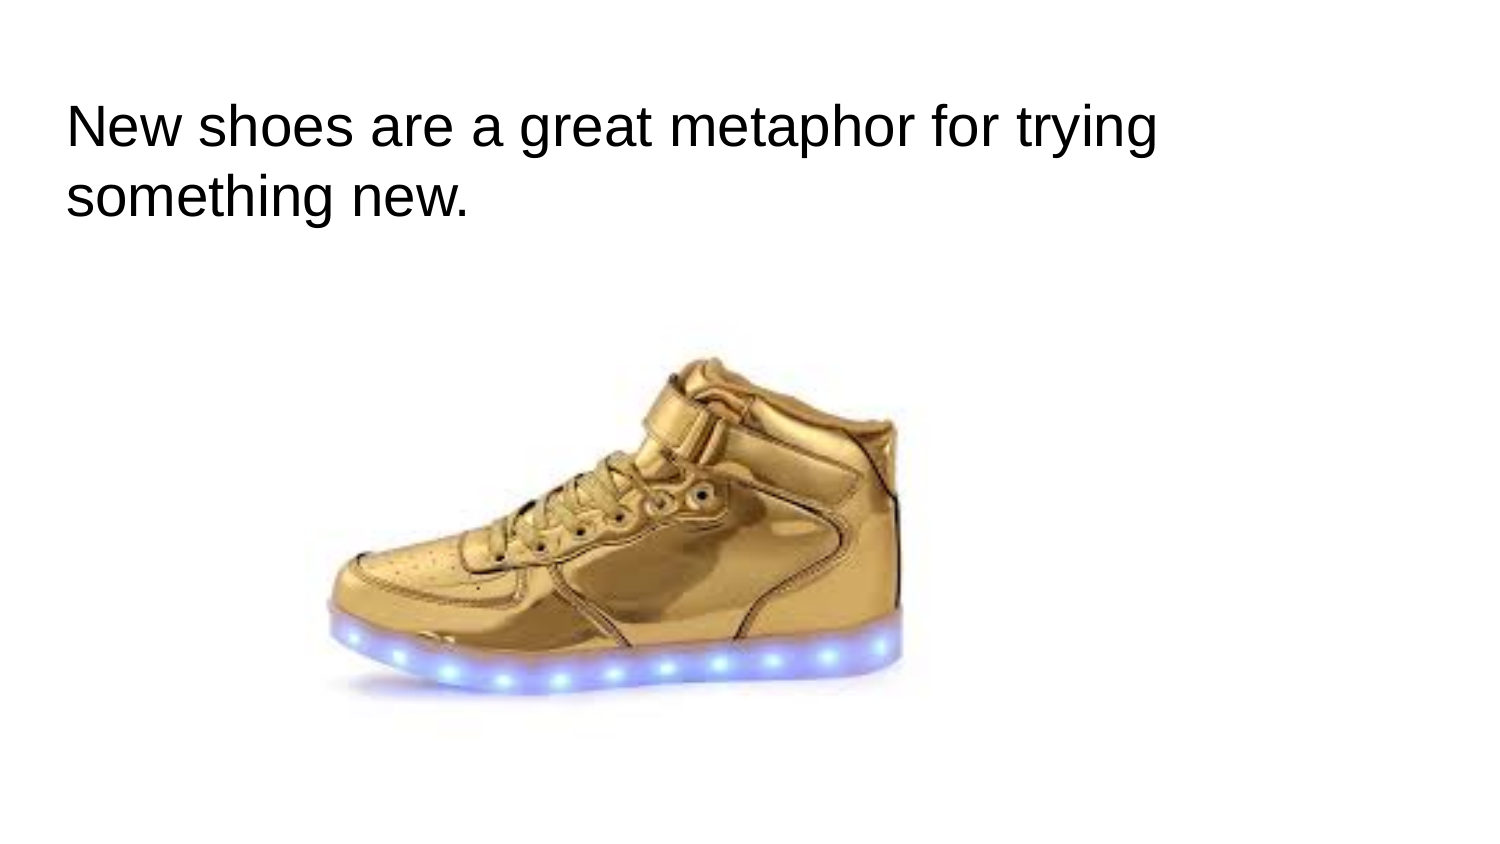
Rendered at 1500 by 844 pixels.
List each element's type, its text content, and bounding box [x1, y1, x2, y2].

title New shoes are a great metaphor for trying something new. [51, 72, 1449, 254]
picture [305, 241, 932, 824]
